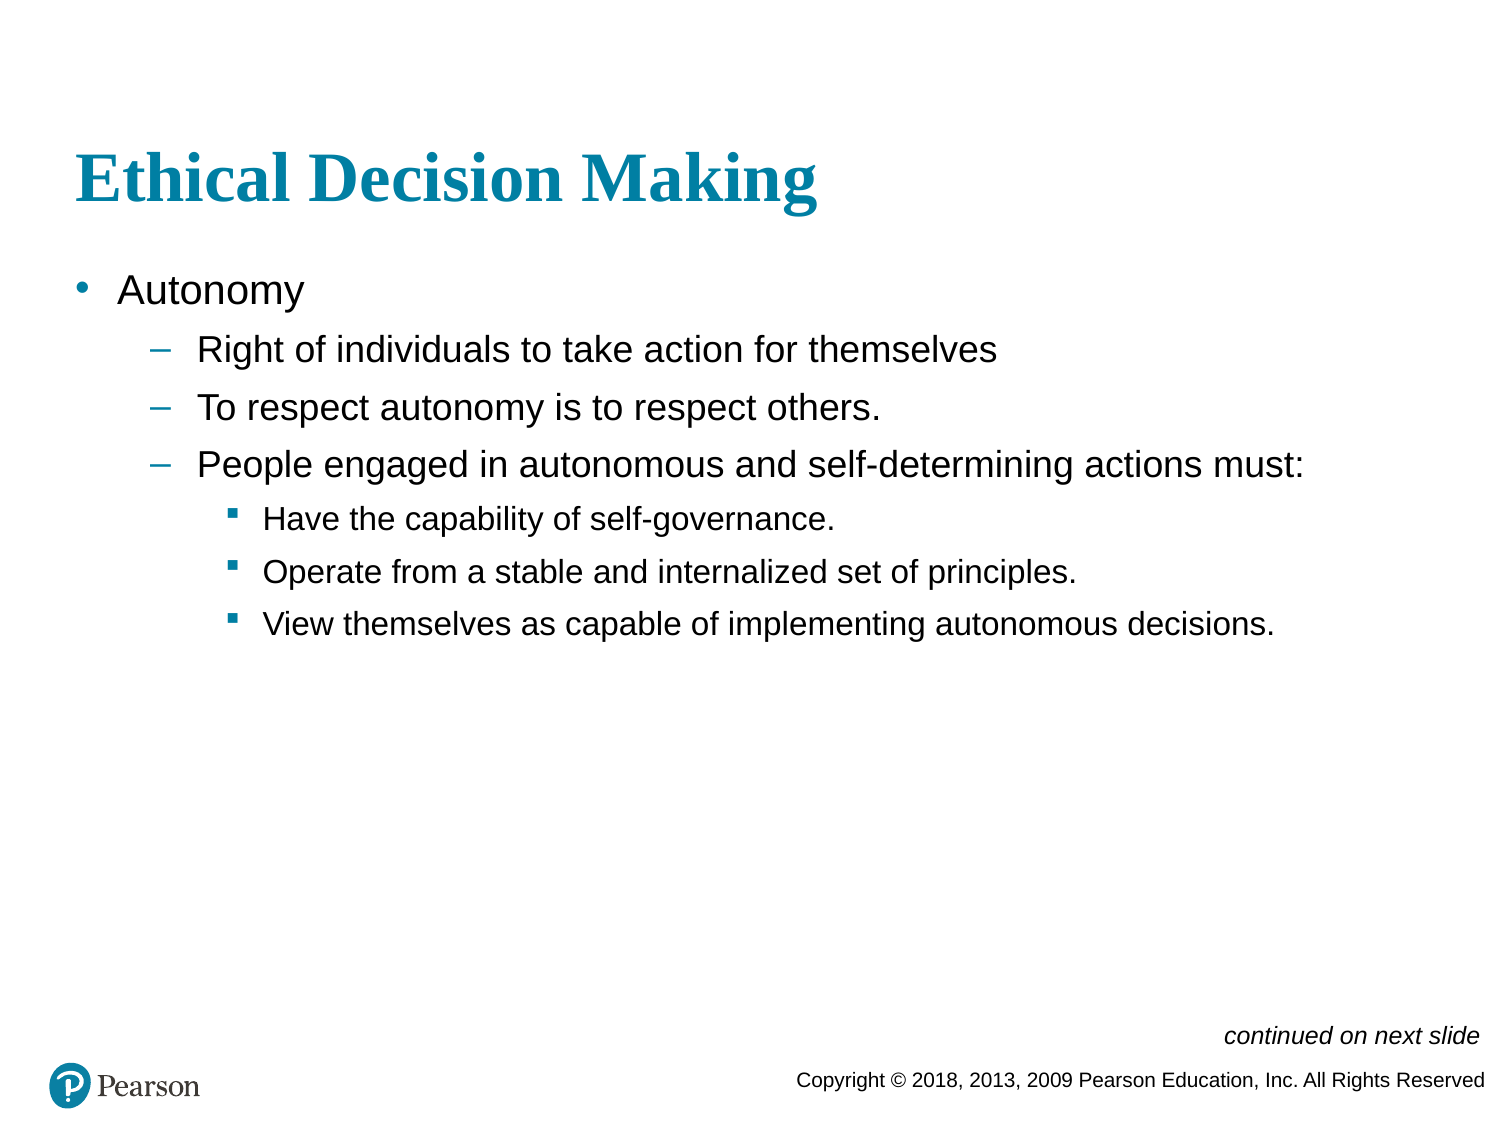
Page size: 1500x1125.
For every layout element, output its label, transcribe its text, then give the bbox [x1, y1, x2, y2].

text_box continued on next slide [1209, 1012, 1496, 1058]
title Ethical Decision Making [75, 35, 1425, 216]
list Autonomy Right of individuals to take action for themselves To respect autonomy is to respect others. People engaged in autonomous and self-determining actions must: Have the capability of self-governance. Operate from a stable and internalized set of principles. View themselves as capable of implementing autonomous decisions. [75, 262, 1425, 1005]
